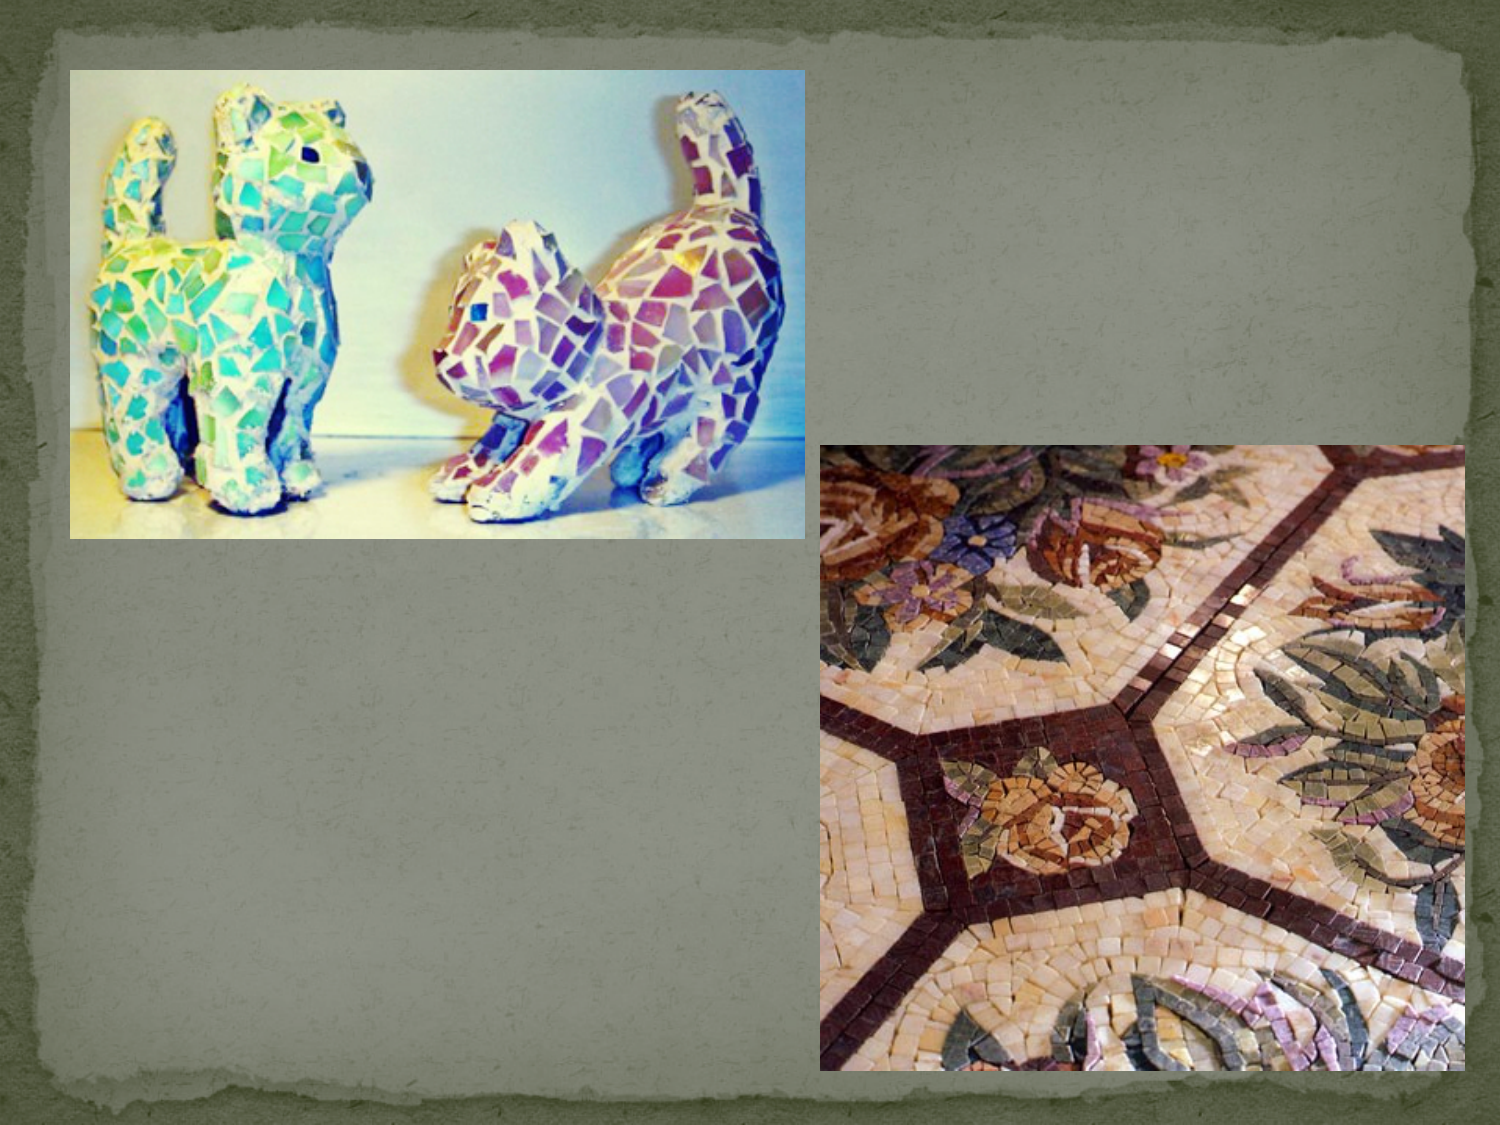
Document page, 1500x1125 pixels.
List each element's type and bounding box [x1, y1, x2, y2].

picture [70, 70, 805, 539]
picture [820, 445, 1465, 1071]
